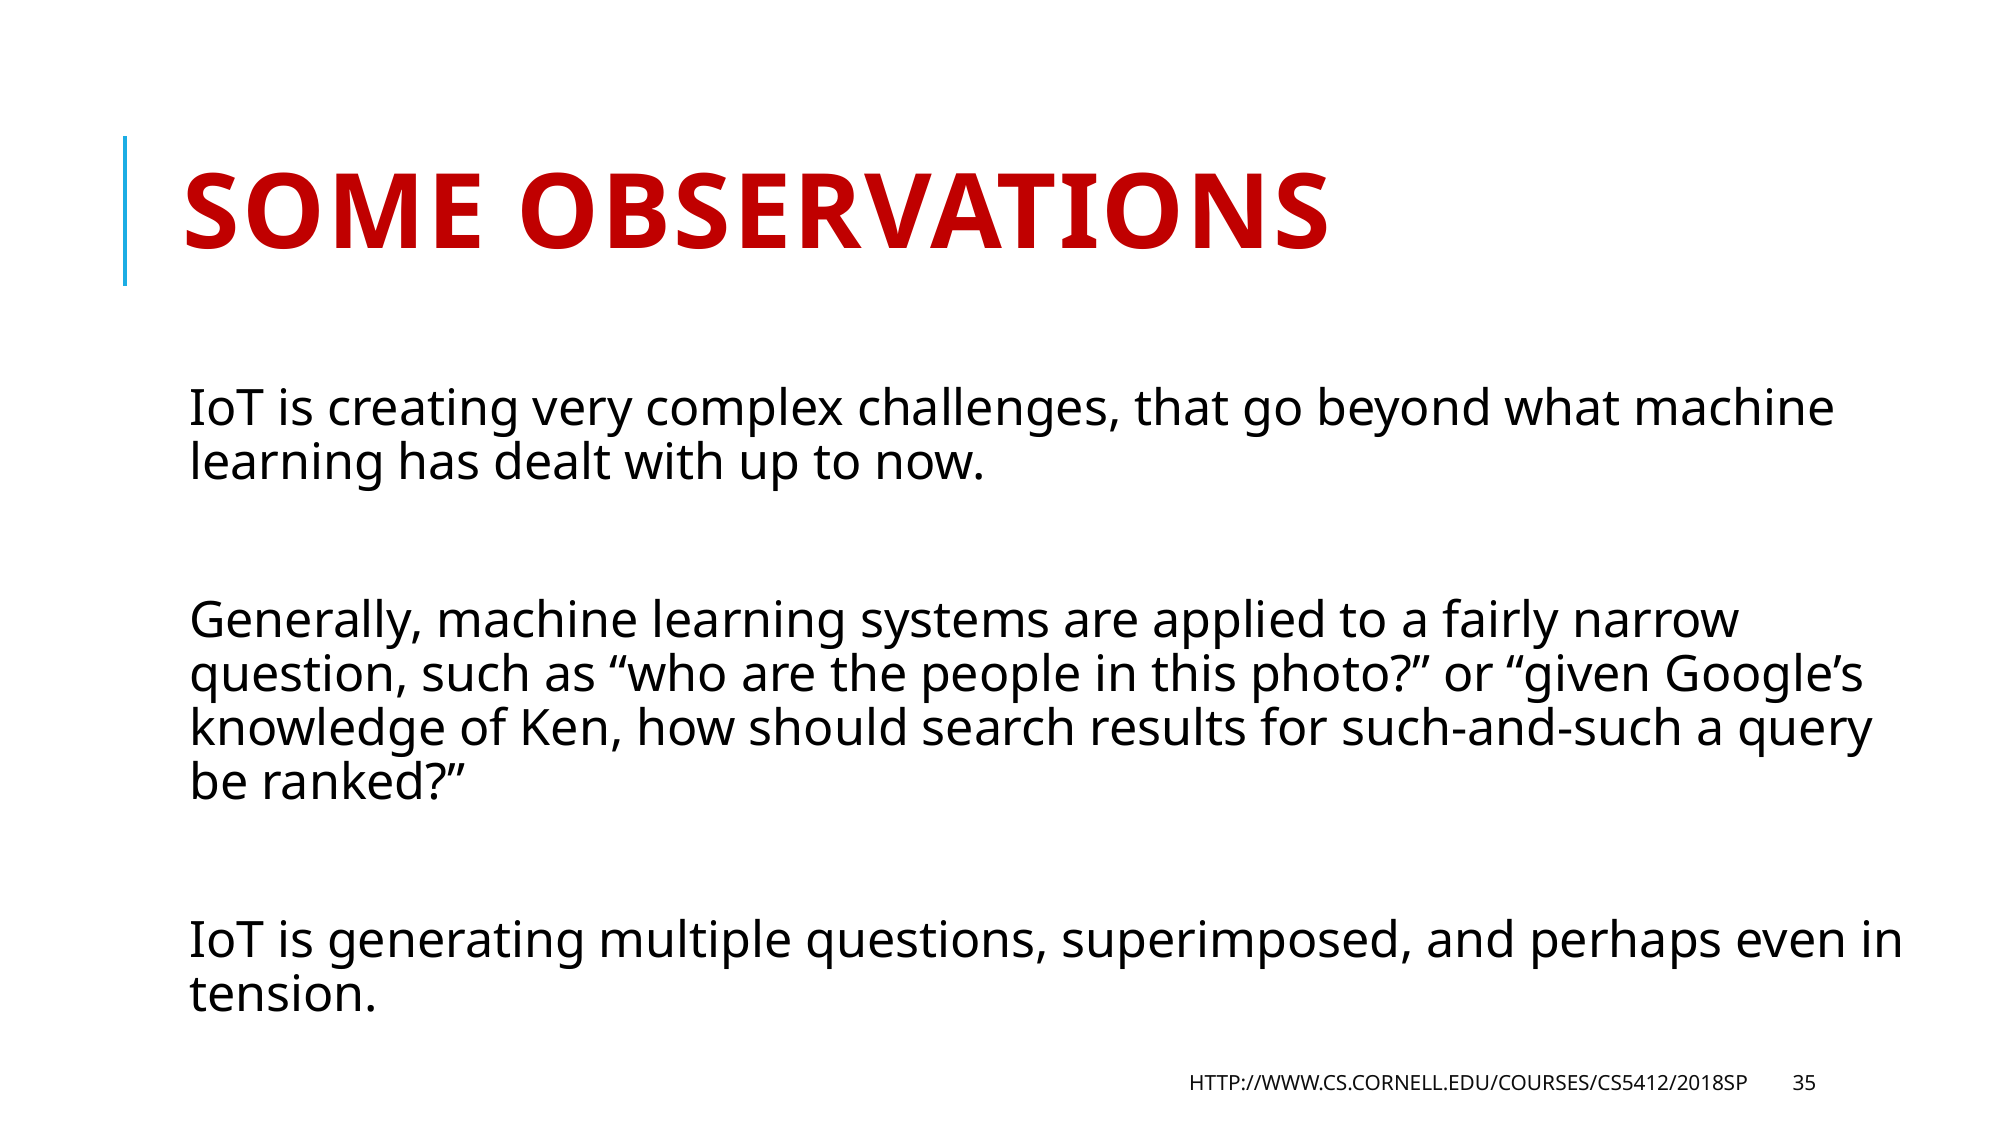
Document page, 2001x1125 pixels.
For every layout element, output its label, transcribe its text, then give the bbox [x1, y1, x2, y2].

list IoT is creating very complex challenges, that go beyond what machine learning has dealt with up to now. Generally, machine learning systems are applied to a fairly narrow question, such as “who are the people in this photo?” or “given Google’s knowledge of Ken, how should search results for such-and-such a query be ranked?” IoT is generating multiple questions, superimposed, and perhaps even in tension. [168, 375, 1938, 1035]
slide_number 35 [1777, 1061, 1938, 1107]
title Some observations [168, 96, 1938, 342]
footer http://www.cs.cornell.edu/courses/cs5412/2018sp [794, 1061, 1763, 1107]
